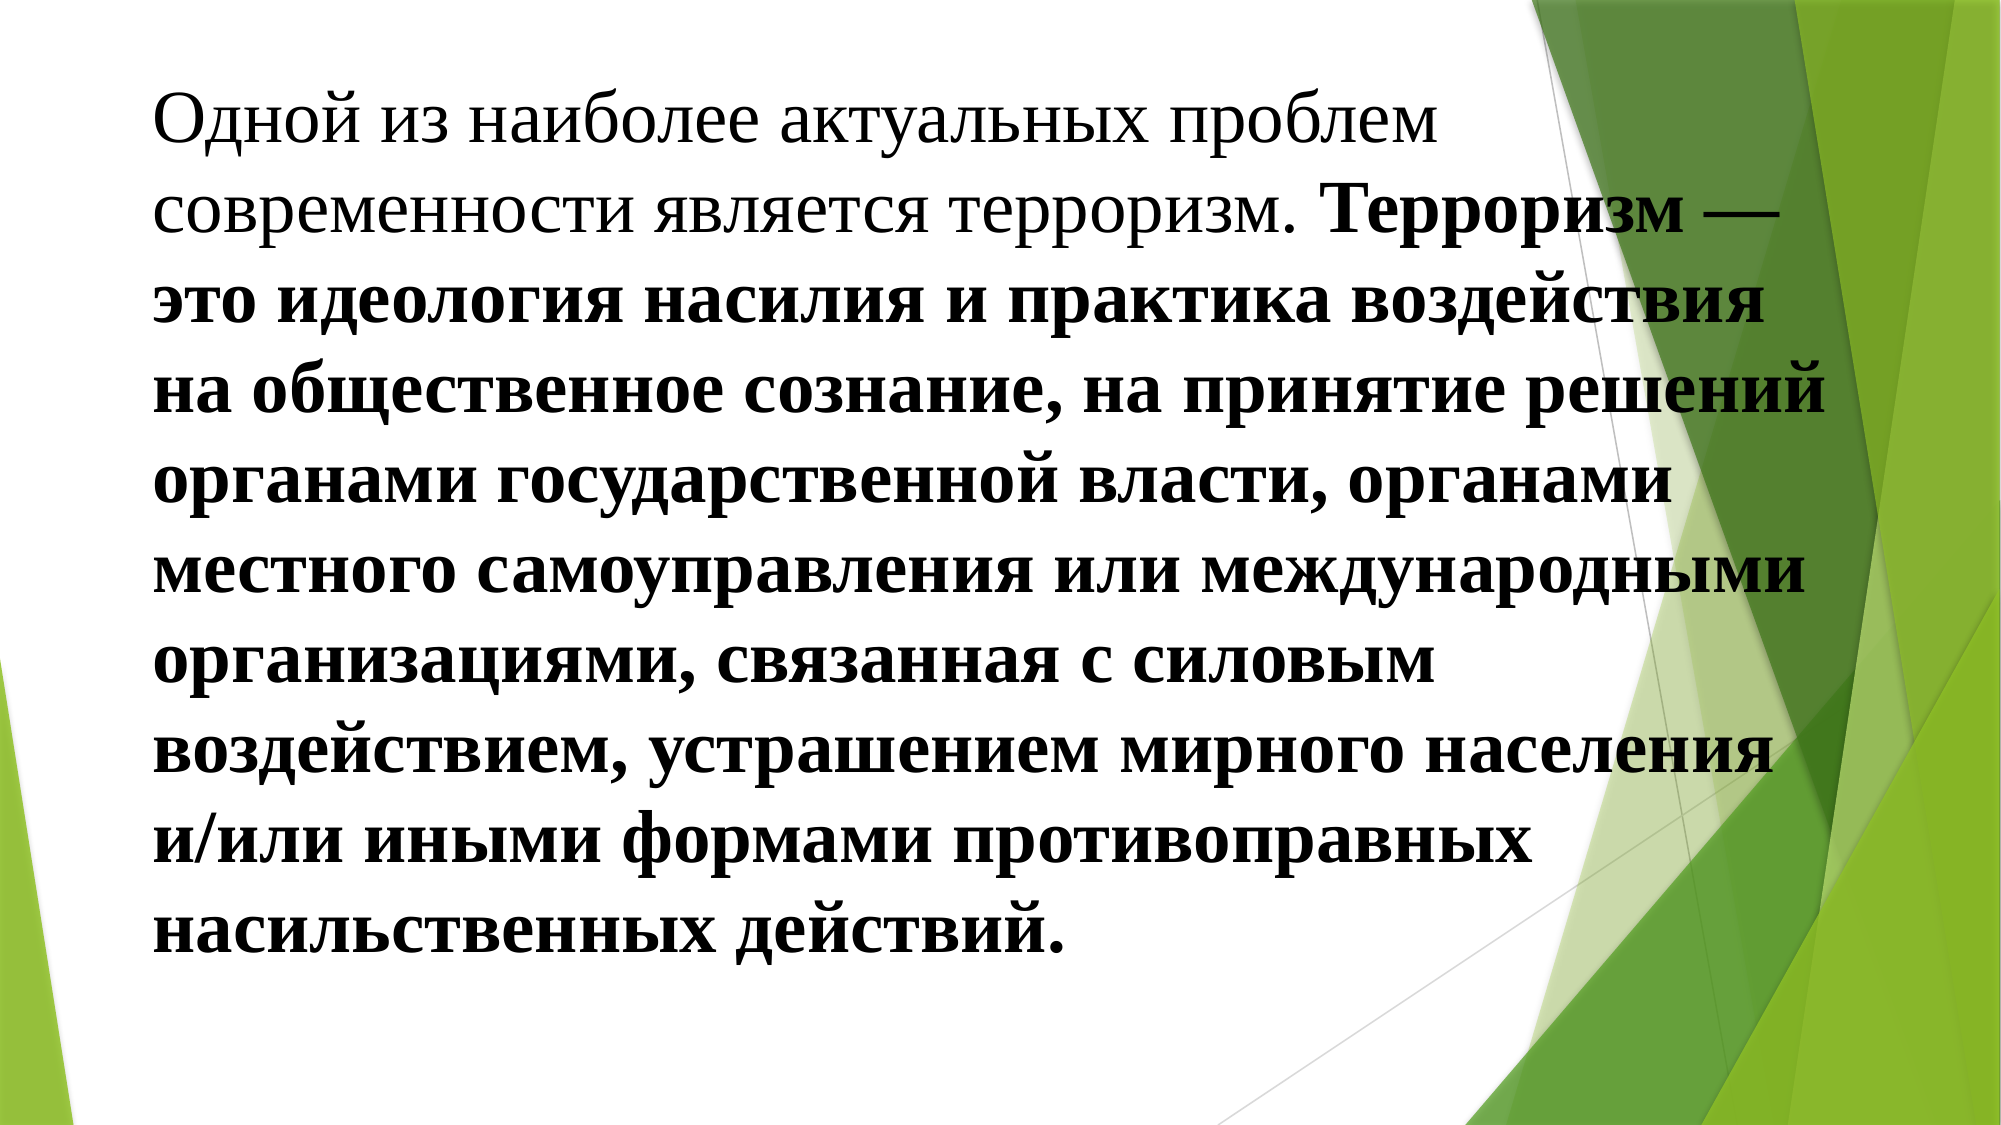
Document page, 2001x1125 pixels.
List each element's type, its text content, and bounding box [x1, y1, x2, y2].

title Одной из наиболее актуальных проблем современности является терроризм. Терроризм — это идеология насилия и практика воздействия на общественное сознание, на принятие решений органами государственной власти, органами местного самоуправления или международными организациями, связанная с силовым воздействием, устрашением мирного населения и/или иными формами противоправных насильственных действий. [137, 59, 1863, 1041]
